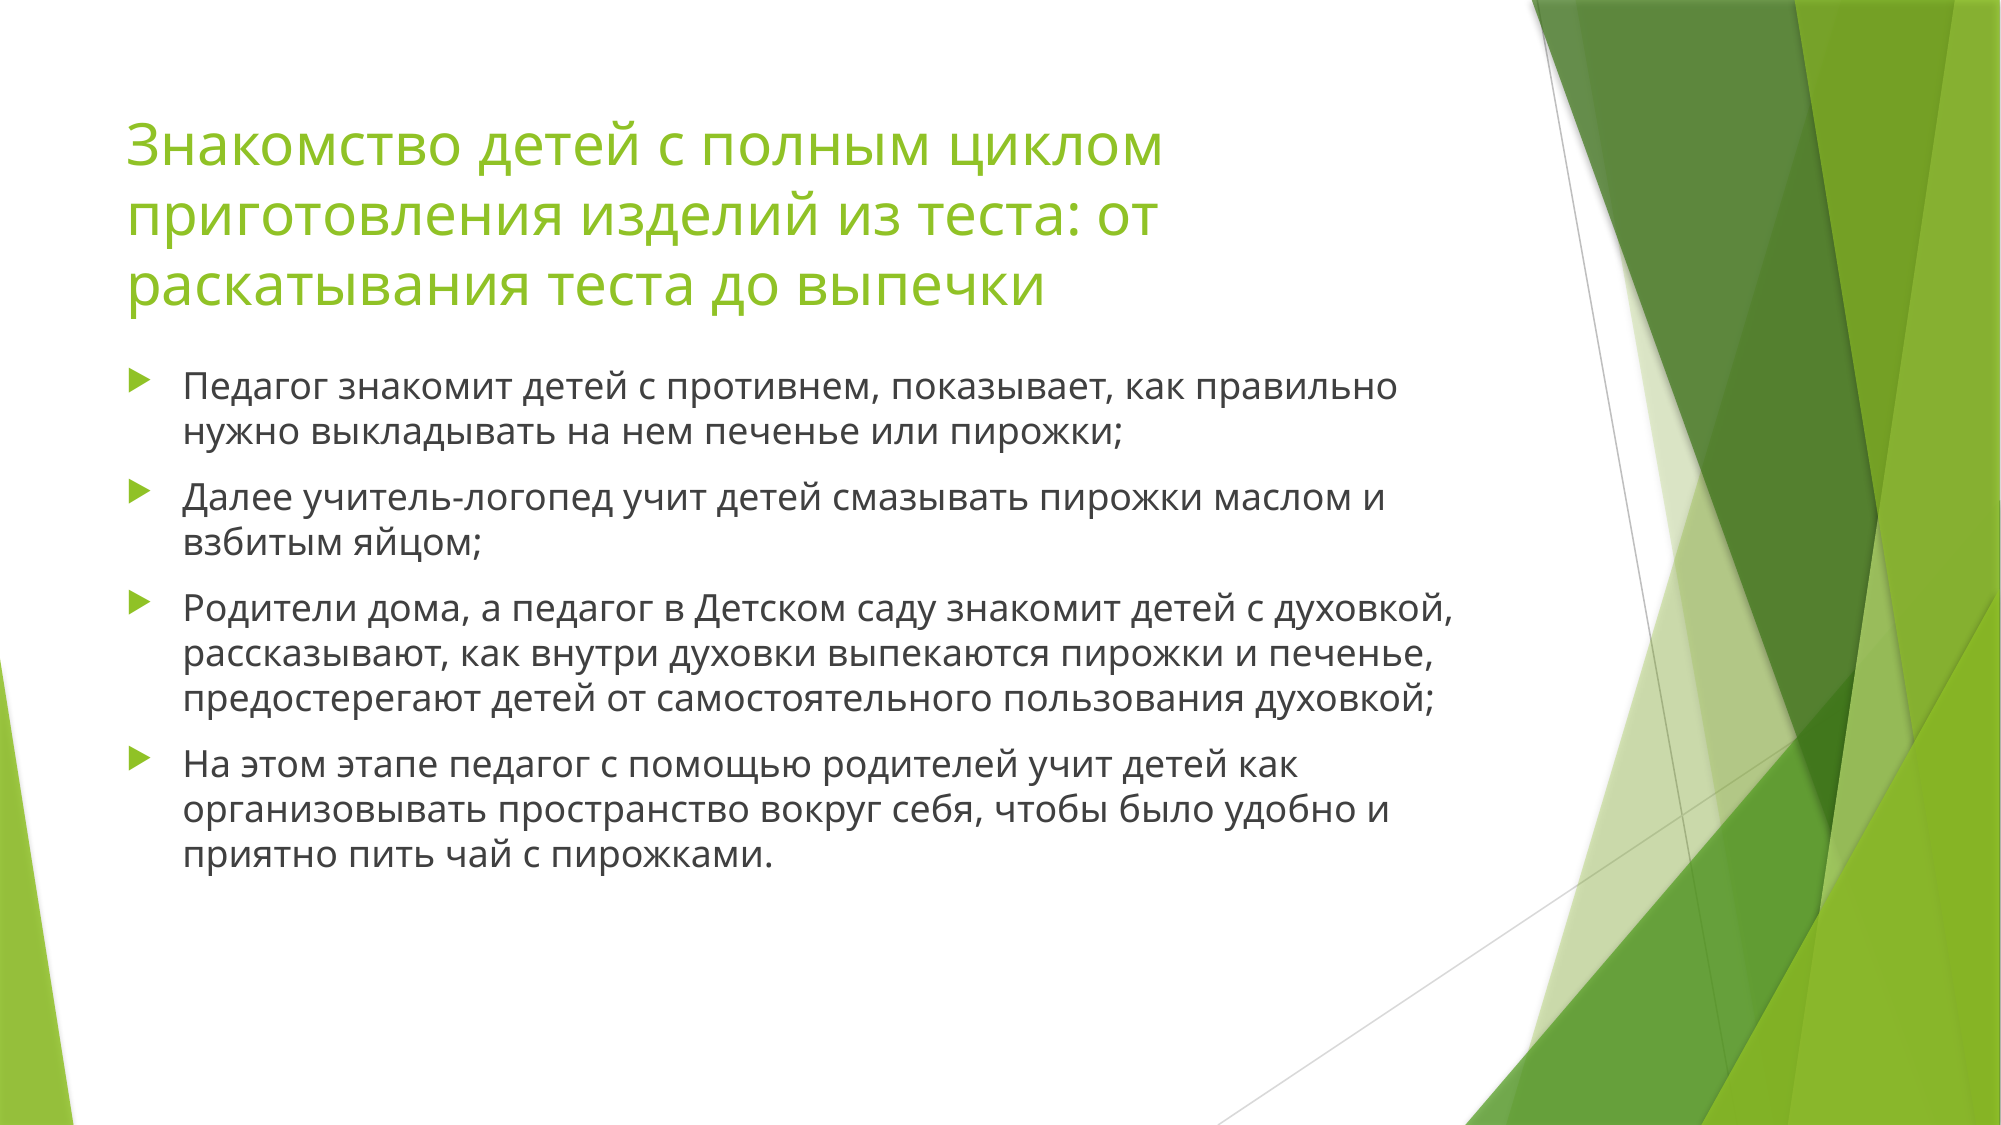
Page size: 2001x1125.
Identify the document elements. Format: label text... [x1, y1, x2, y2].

title Знакомство детей с полным циклом приготовления изделий из теста: от раскатывания теста до выпечки [111, 99, 1522, 317]
list Педагог знакомит детей с противнем, показывает, как правильно нужно выкладывать на нем печенье или пирожки; Далее учитель-логопед учит детей смазывать пирожки маслом и взбитым яйцом; Родители дома, а педагог в Детском саду знакомит детей с духовкой, рассказывают, как внутри духовки выпекаются пирожки и печенье, предостерегают детей от самостоятельного пользования духовкой; На этом этапе педагог с помощью родителей учит детей как организовывать пространство вокруг себя, чтобы было удобно и приятно пить чай с пирожками. [111, 354, 1522, 992]
